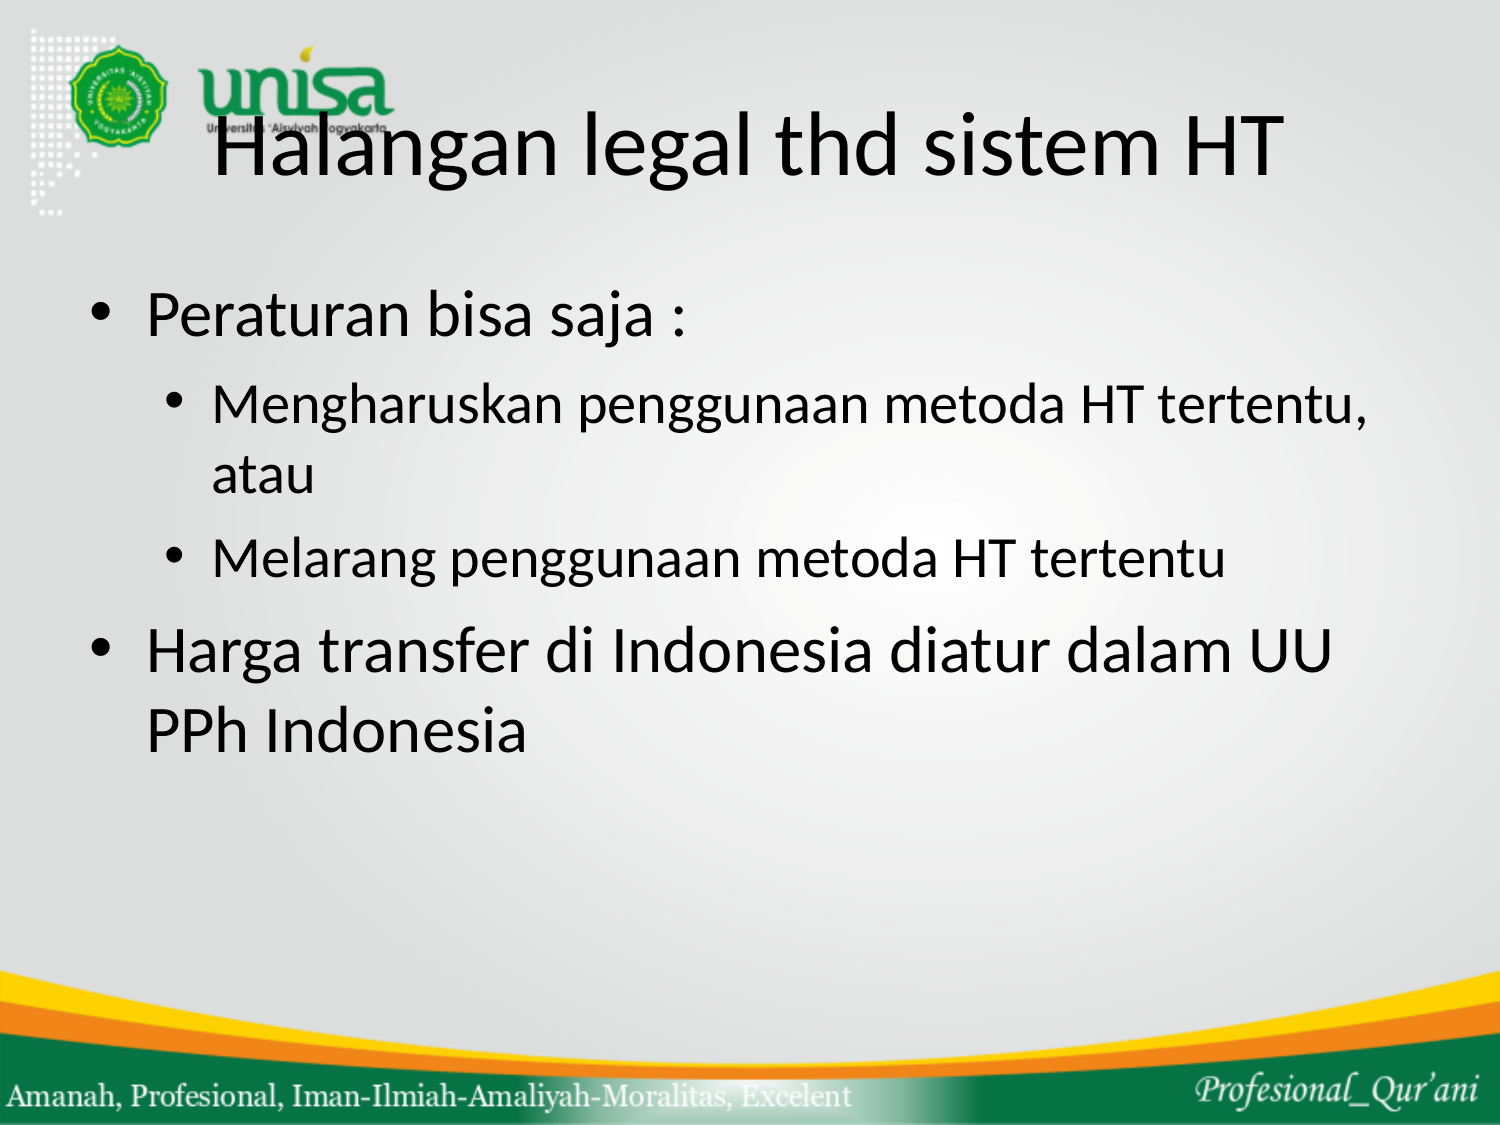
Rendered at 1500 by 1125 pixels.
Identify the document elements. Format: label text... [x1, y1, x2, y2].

picture [0, 0, 1500, 1125]
title Halangan legal thd sistem HT [74, 44, 1425, 233]
list Peraturan bisa saja : Mengharuskan penggunaan metoda HT tertentu, atau Melarang penggunaan metoda HT tertentu Harga transfer di Indonesia diatur dalam UU PPh Indonesia [74, 262, 1425, 1005]
